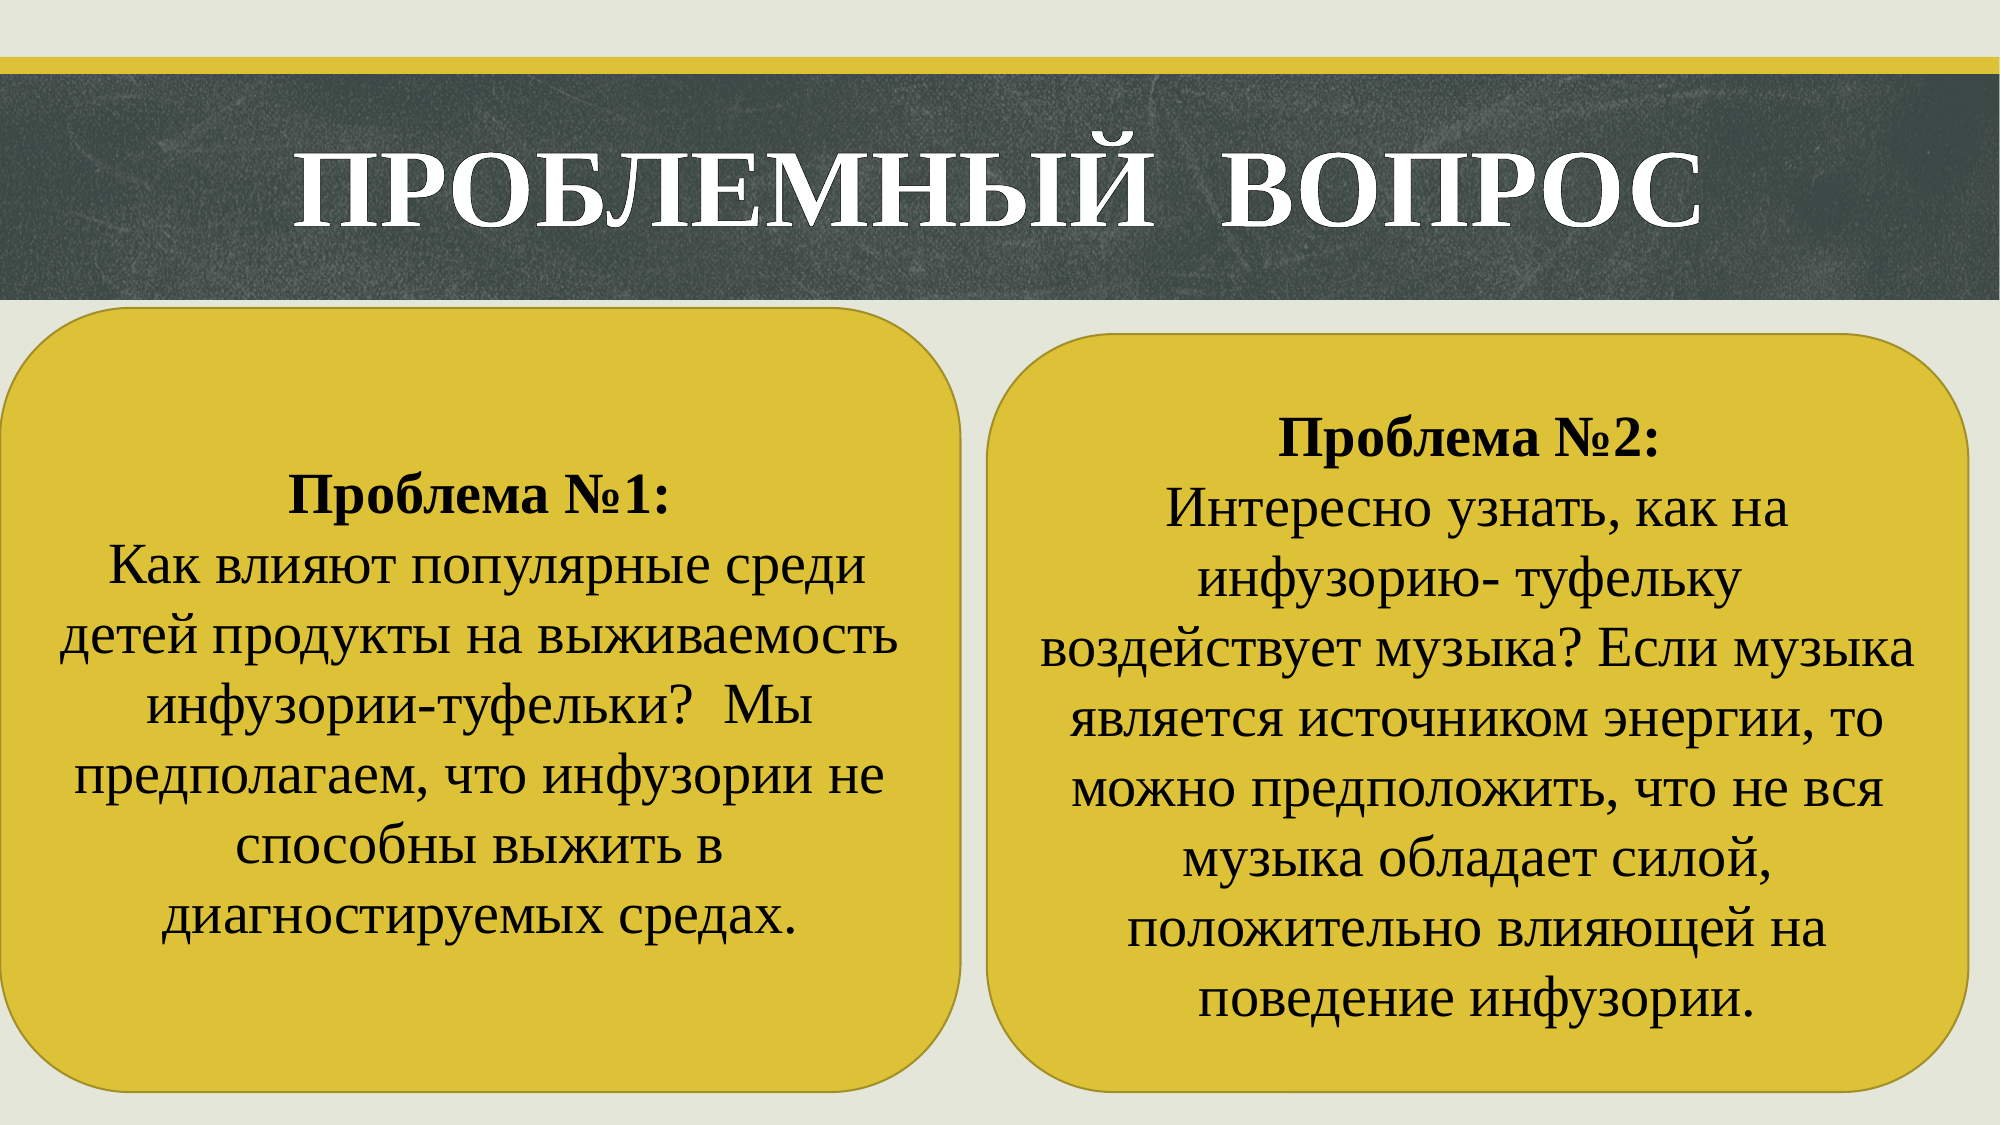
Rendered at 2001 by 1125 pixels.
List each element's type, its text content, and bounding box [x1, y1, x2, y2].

title ПРОБЛЕМНЫЙ ВОПРОС [0, 76, 2000, 300]
text_box Проблема №1: Как влияют популярные среди детей продукты на выживаемость инфузории-туфельки? Мы предполагаем, что инфузории не способны выжить в диагностируемых средах. [0, 306, 962, 1094]
text_box Проблема №2: Интересно узнать, как на инфузорию- туфельку воздействует музыка? Если музыка является источником энергии, то можно предположить, что не вся музыка обладает силой, положительно влияющей на поведение инфузории. [985, 333, 1970, 1094]
